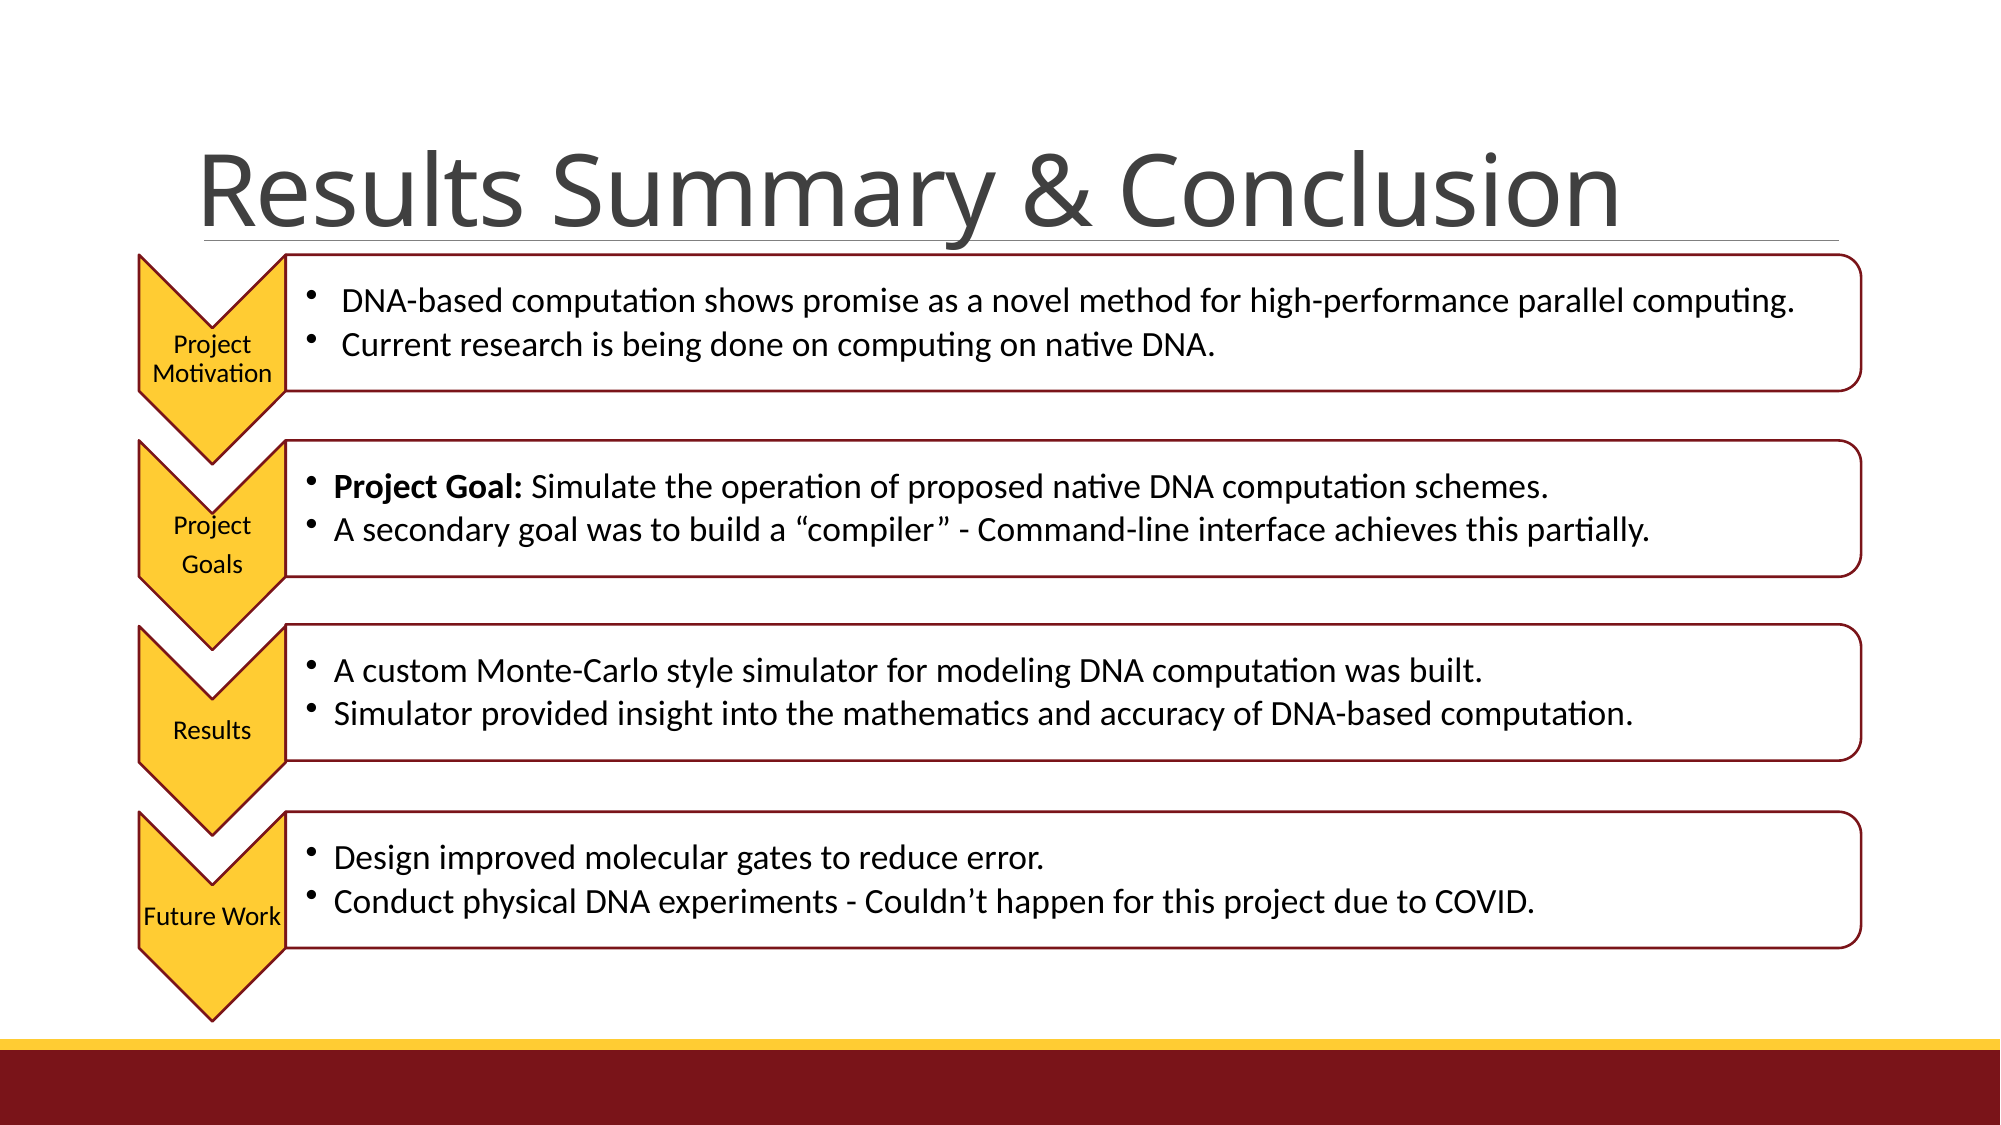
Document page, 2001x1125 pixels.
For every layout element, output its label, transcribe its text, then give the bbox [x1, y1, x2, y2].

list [138, 253, 1862, 1023]
title Results Summary & Conclusion [180, 16, 1830, 251]
